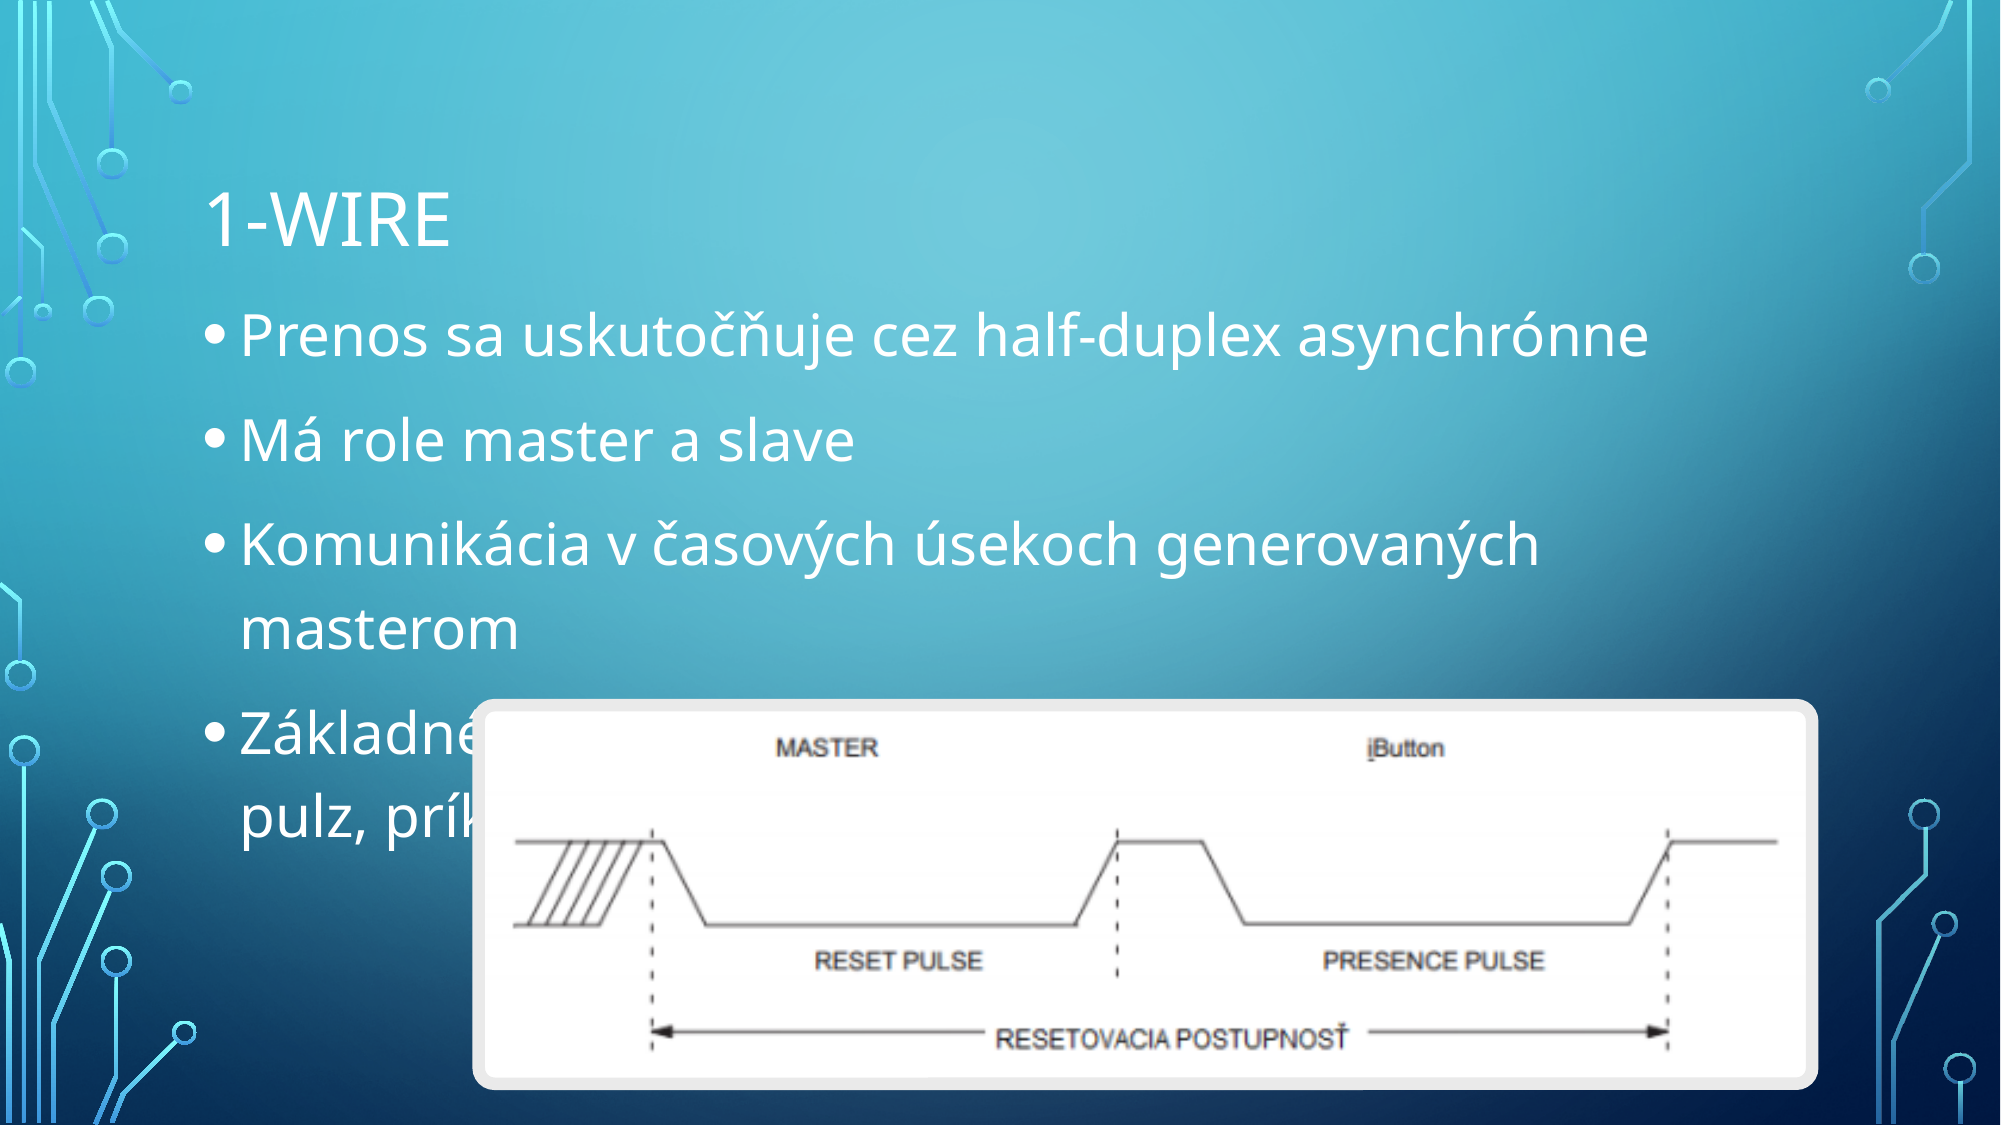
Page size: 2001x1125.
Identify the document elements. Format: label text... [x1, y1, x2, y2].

picture [478, 704, 1813, 1084]
title 1-wire [187, 101, 1813, 276]
list Prenos sa uskutočňuje cez half-duplex asynchrónne Má role master a slave Komunikácia v časových úsekoch generovaných masterom Základné prechody v komunikácii : reset pulz, presence pulz, príkazy [187, 276, 1813, 858]
